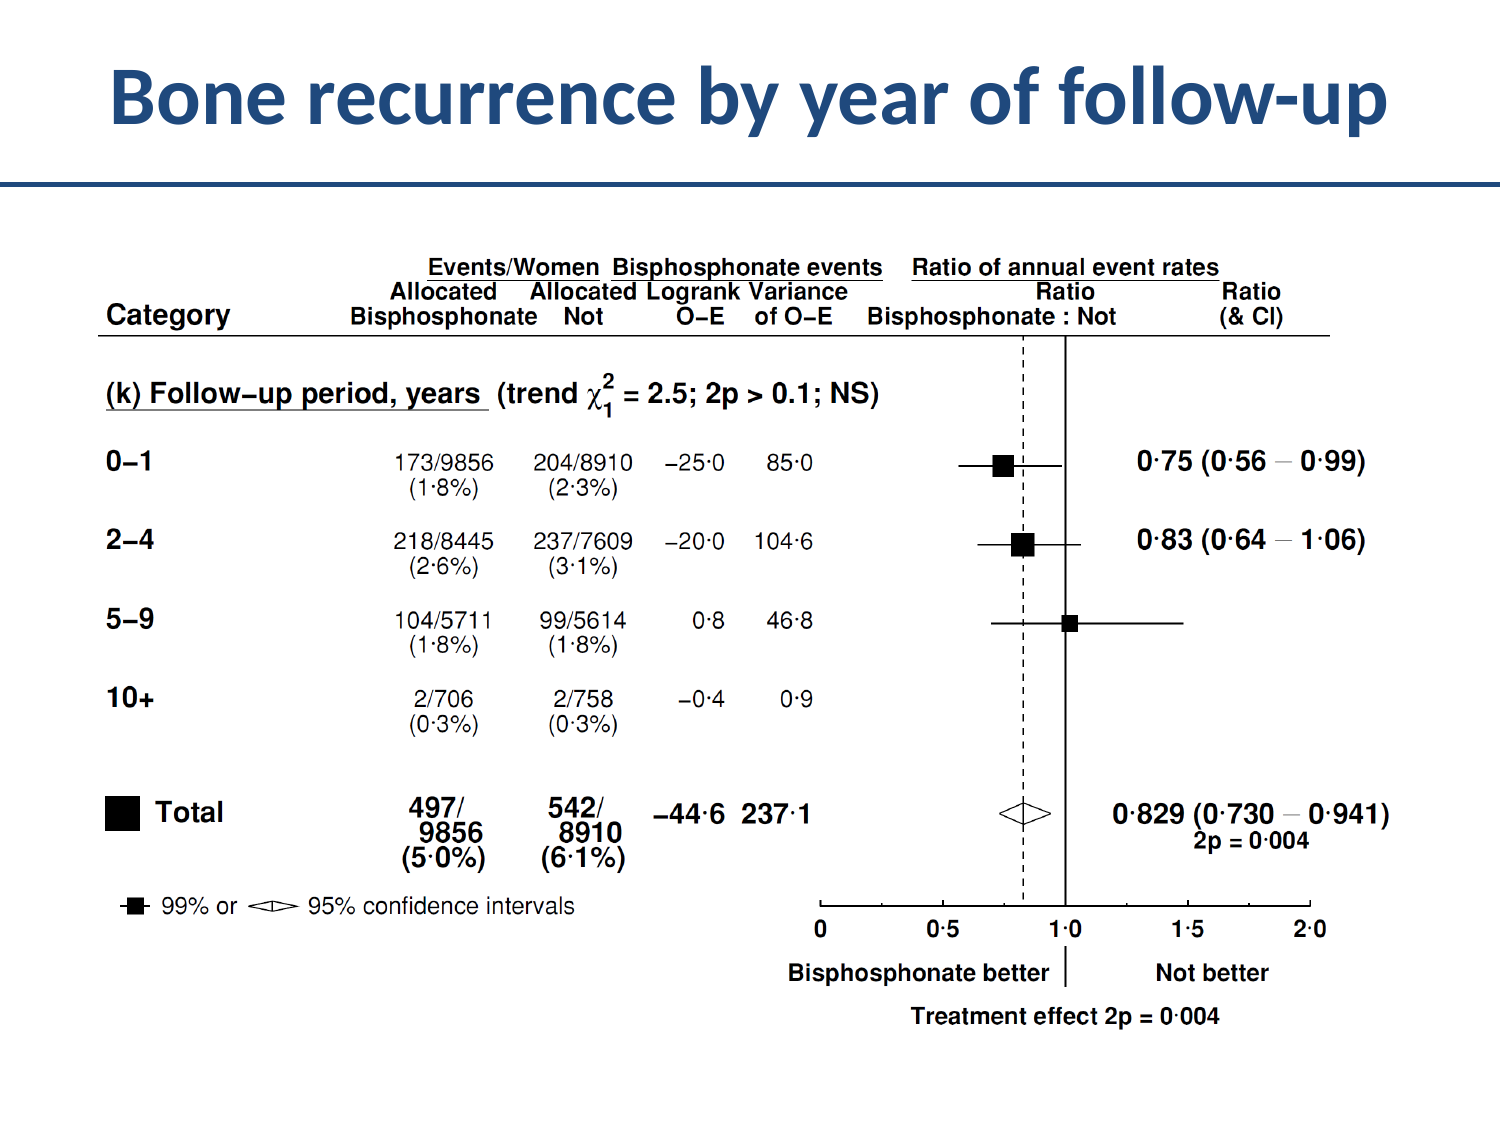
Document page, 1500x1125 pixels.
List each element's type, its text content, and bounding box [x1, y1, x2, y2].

picture [35, 231, 1412, 1054]
title Bone recurrence by year of follow-up [11, 21, 1489, 161]
